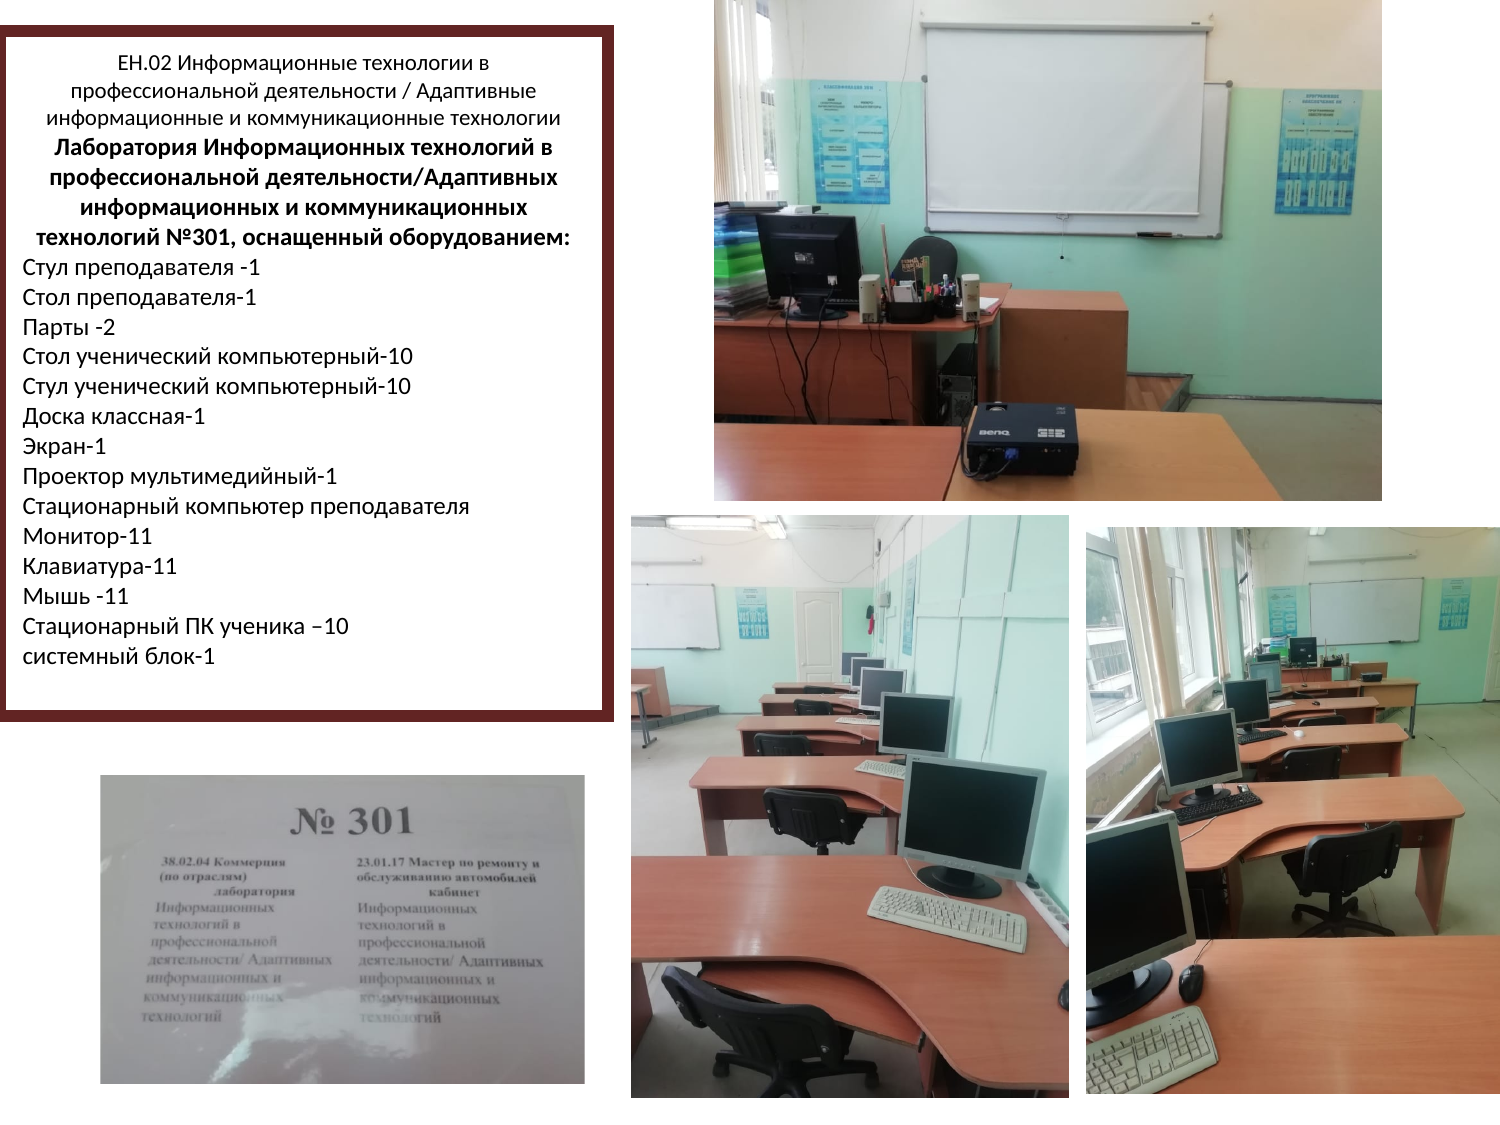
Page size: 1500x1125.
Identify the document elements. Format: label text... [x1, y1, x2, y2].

picture [100, 774, 585, 1084]
picture [631, 514, 1070, 1099]
picture [1086, 526, 1500, 1095]
picture [714, 0, 1383, 501]
text_box ЕН.02 Информационные технологии в профессиональной деятельности / Адаптивные информационные и коммуникационные технологии Лаборатория Информационных технологий в профессиональной деятельности/Адаптивных информационных и коммуникационных технологий №301, оснащенный оборудованием: Стул преподавателя -1 Стол преподавателя-1 Парты -2 Стол ученический компьютерный-10 Стул ученический компьютерный-10 Доска классная-1 Экран-1 Проектор мультимедийный-1 Стационарный компьютер преподавателя Монитор-11 Клавиатура-11 Мышь -11 Стационарный ПК ученика –10 системный блок-1 [0, 30, 609, 716]
